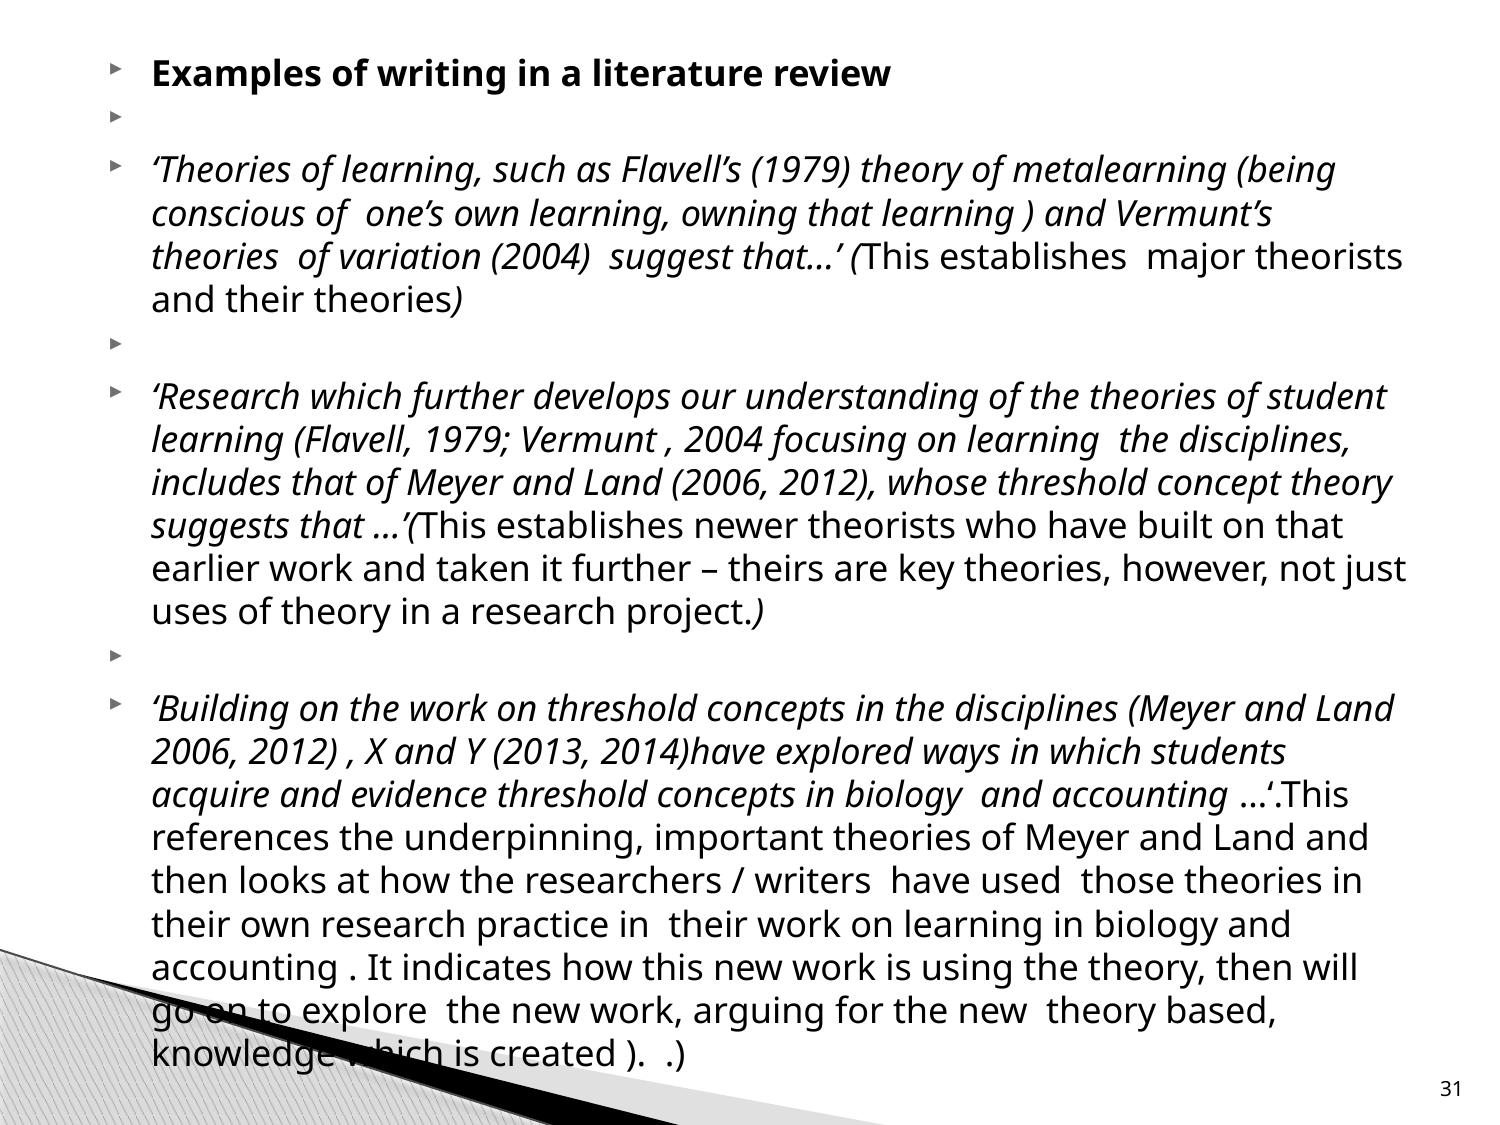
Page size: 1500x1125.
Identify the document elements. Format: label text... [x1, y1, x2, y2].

list Examples of writing in a literature review ‘Theories of learning, such as Flavell’s (1979) theory of metalearning (being conscious of one’s own learning, owning that learning ) and Vermunt’s theories of variation (2004) suggest that…’ (This establishes major theorists and their theories) ‘Research which further develops our understanding of the theories of student learning (Flavell, 1979; Vermunt , 2004 focusing on learning the disciplines, includes that of Meyer and Land (2006, 2012), whose threshold concept theory suggests that …’(This establishes newer theorists who have built on that earlier work and taken it further – theirs are key theories, however, not just uses of theory in a research project.) ‘Building on the work on threshold concepts in the disciplines (Meyer and Land 2006, 2012) , X and Y (2013, 2014)have explored ways in which students acquire and evidence threshold concepts in biology and accounting …‘.This references the underpinning, important theories of Meyer and Land and then looks at how the researchers / writers have used those theories in their own research practice in their work on learning in biology and accounting . It indicates how this new work is using the theory, then will go on to explore the new work, arguing for the new theory based, knowledge which is created ). .) [75, 42, 1425, 1094]
slide_number 31 [1418, 1051, 1479, 1112]
